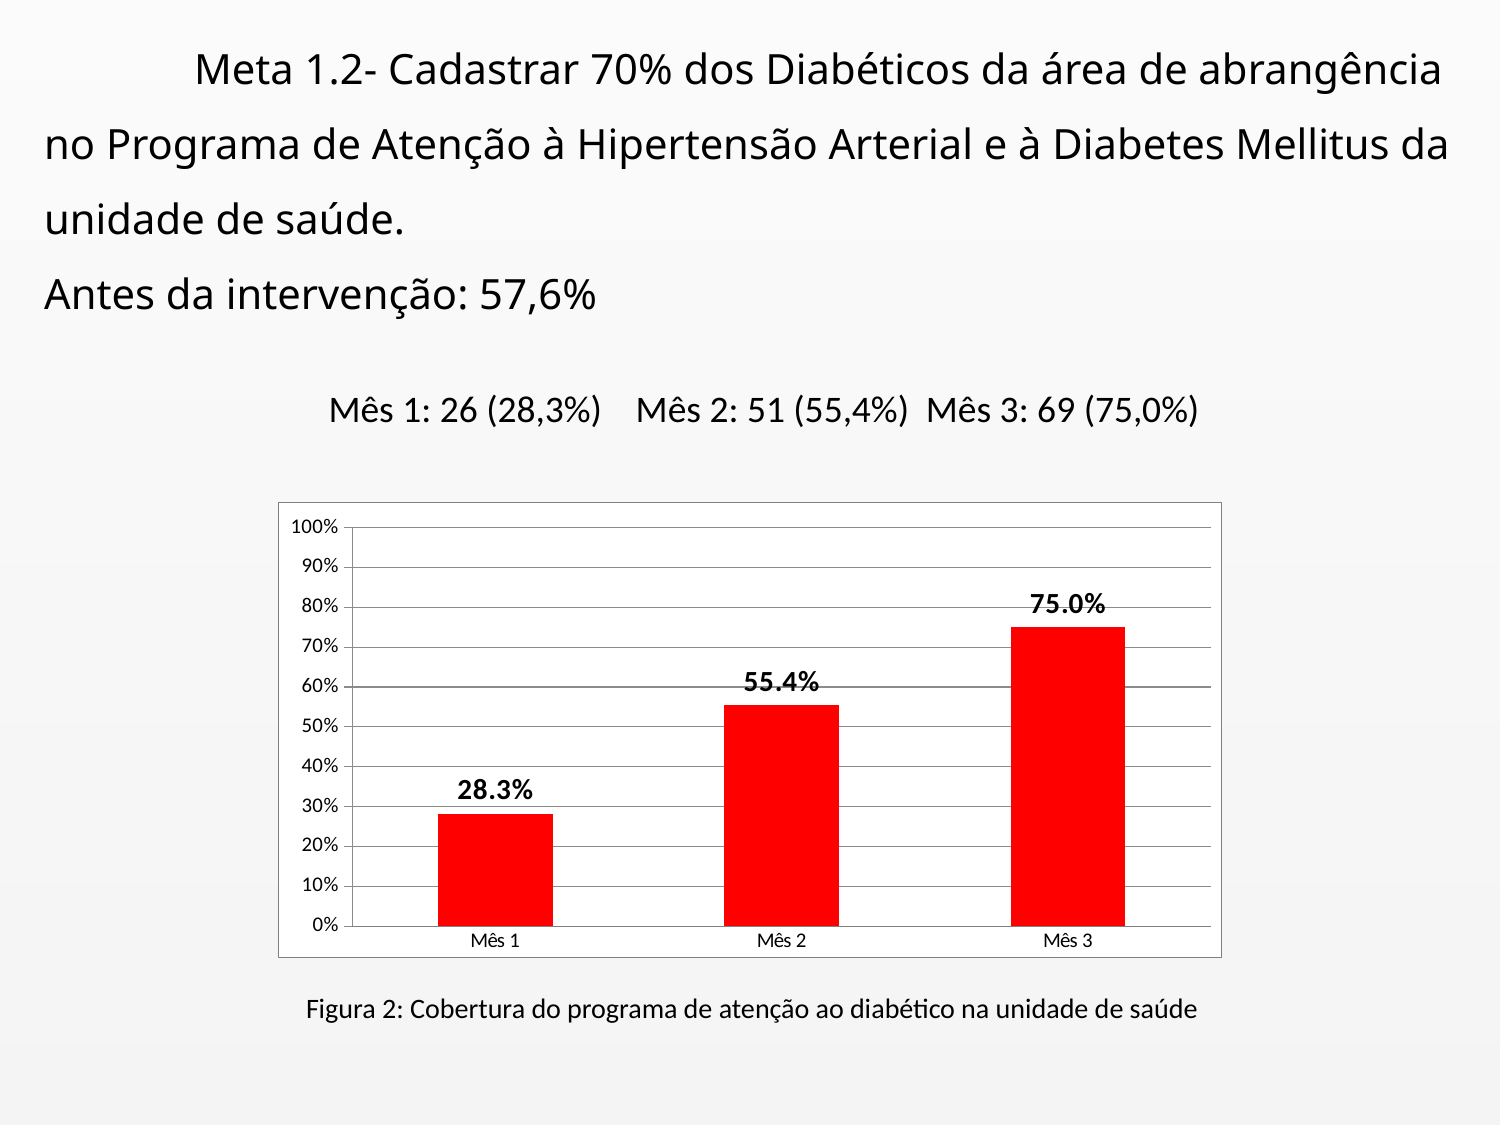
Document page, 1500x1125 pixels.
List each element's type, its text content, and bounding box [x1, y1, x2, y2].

chart [277, 502, 1223, 958]
text_box Mês 1: 26 (28,3%) Mês 2: 51 (55,4%) Mês 3: 69 (75,0%) [313, 377, 1258, 438]
text_box Figura 2: Cobertura do programa de atenção ao diabético na unidade de saúde [291, 983, 1281, 1032]
title Meta 1.2- Cadastrar 70% dos Diabéticos da área de abrangência no Programa de Atenção à Hipertensão Arterial e à Diabetes Mellitus da unidade de saúde. Antes da intervenção: 57,6% [29, 31, 1471, 298]
